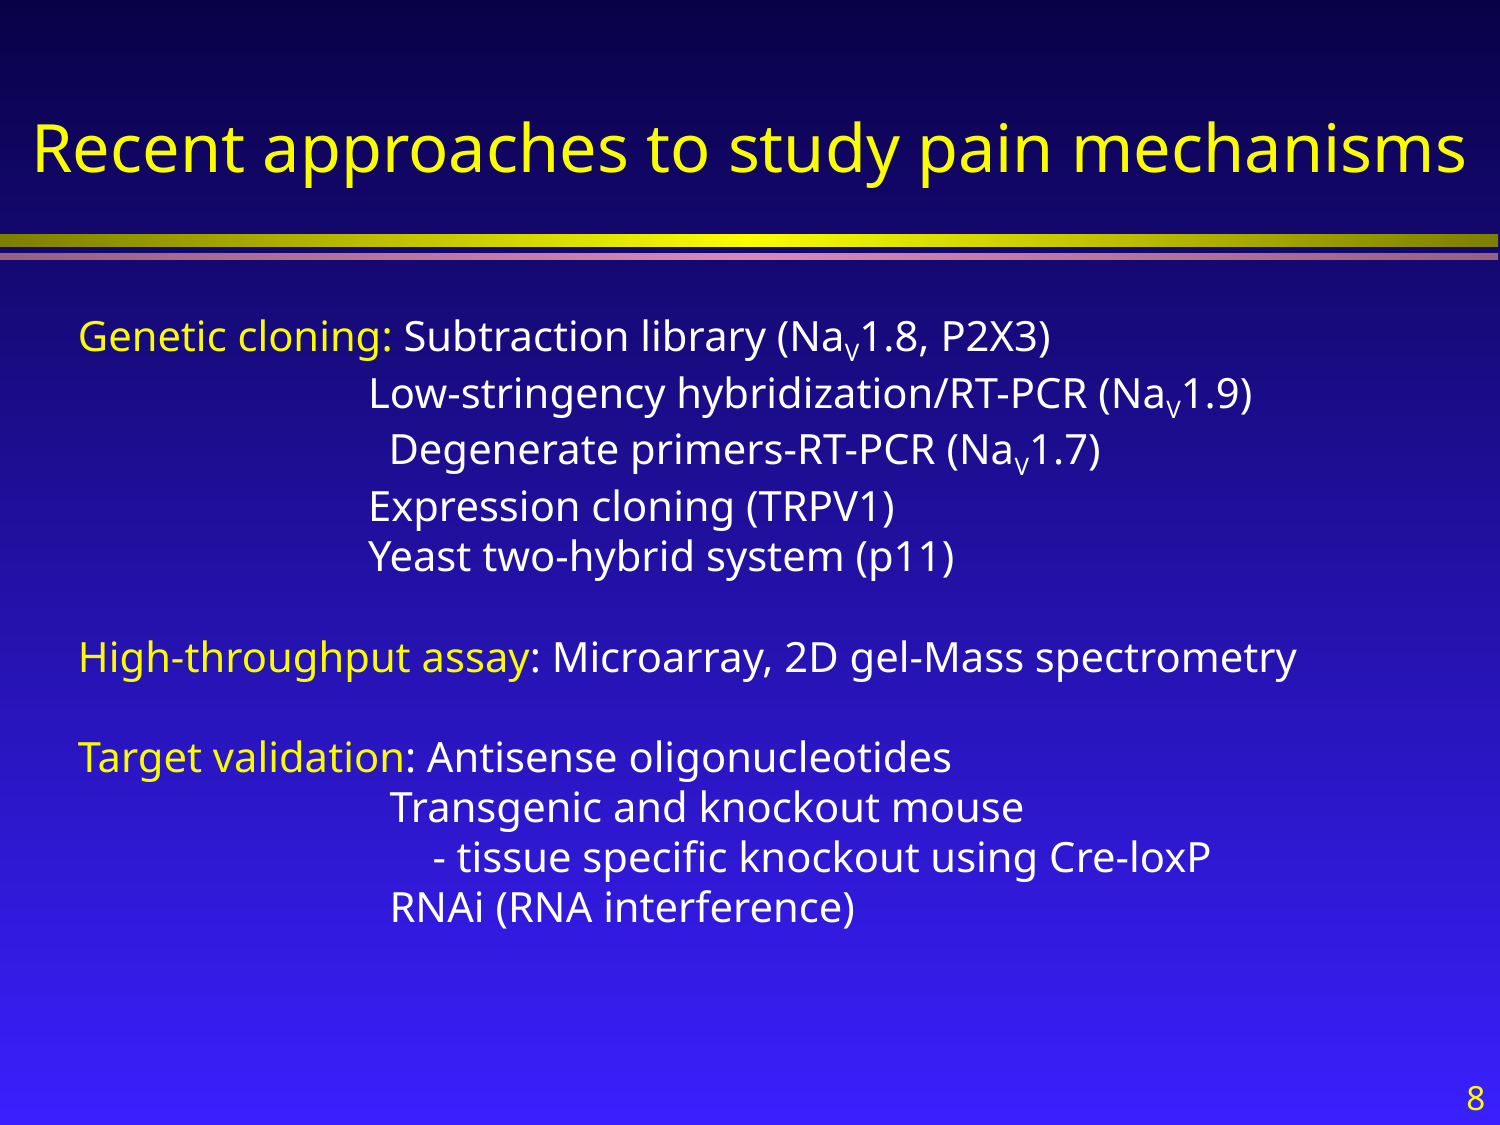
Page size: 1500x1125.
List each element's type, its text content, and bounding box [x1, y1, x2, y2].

title Recent approaches to study pain mechanisms [0, 36, 1500, 194]
text_box Genetic cloning: Subtraction library (NaV1.8, P2X3) Low-stringency hybridization/RT-PCR (NaV1.9) Degenerate primers-RT-PCR (NaV1.7) Expression cloning (TRPV1) Yeast two-hybrid system (p11) High-throughput assay: Microarray, 2D gel-Mass spectrometry Target validation: Antisense oligonucleotides Transgenic and knockout mouse - tissue specific knockout using Cre-loxP RNAi (RNA interference) [63, 302, 1460, 988]
text_box 8 [1451, 1069, 1500, 1125]
